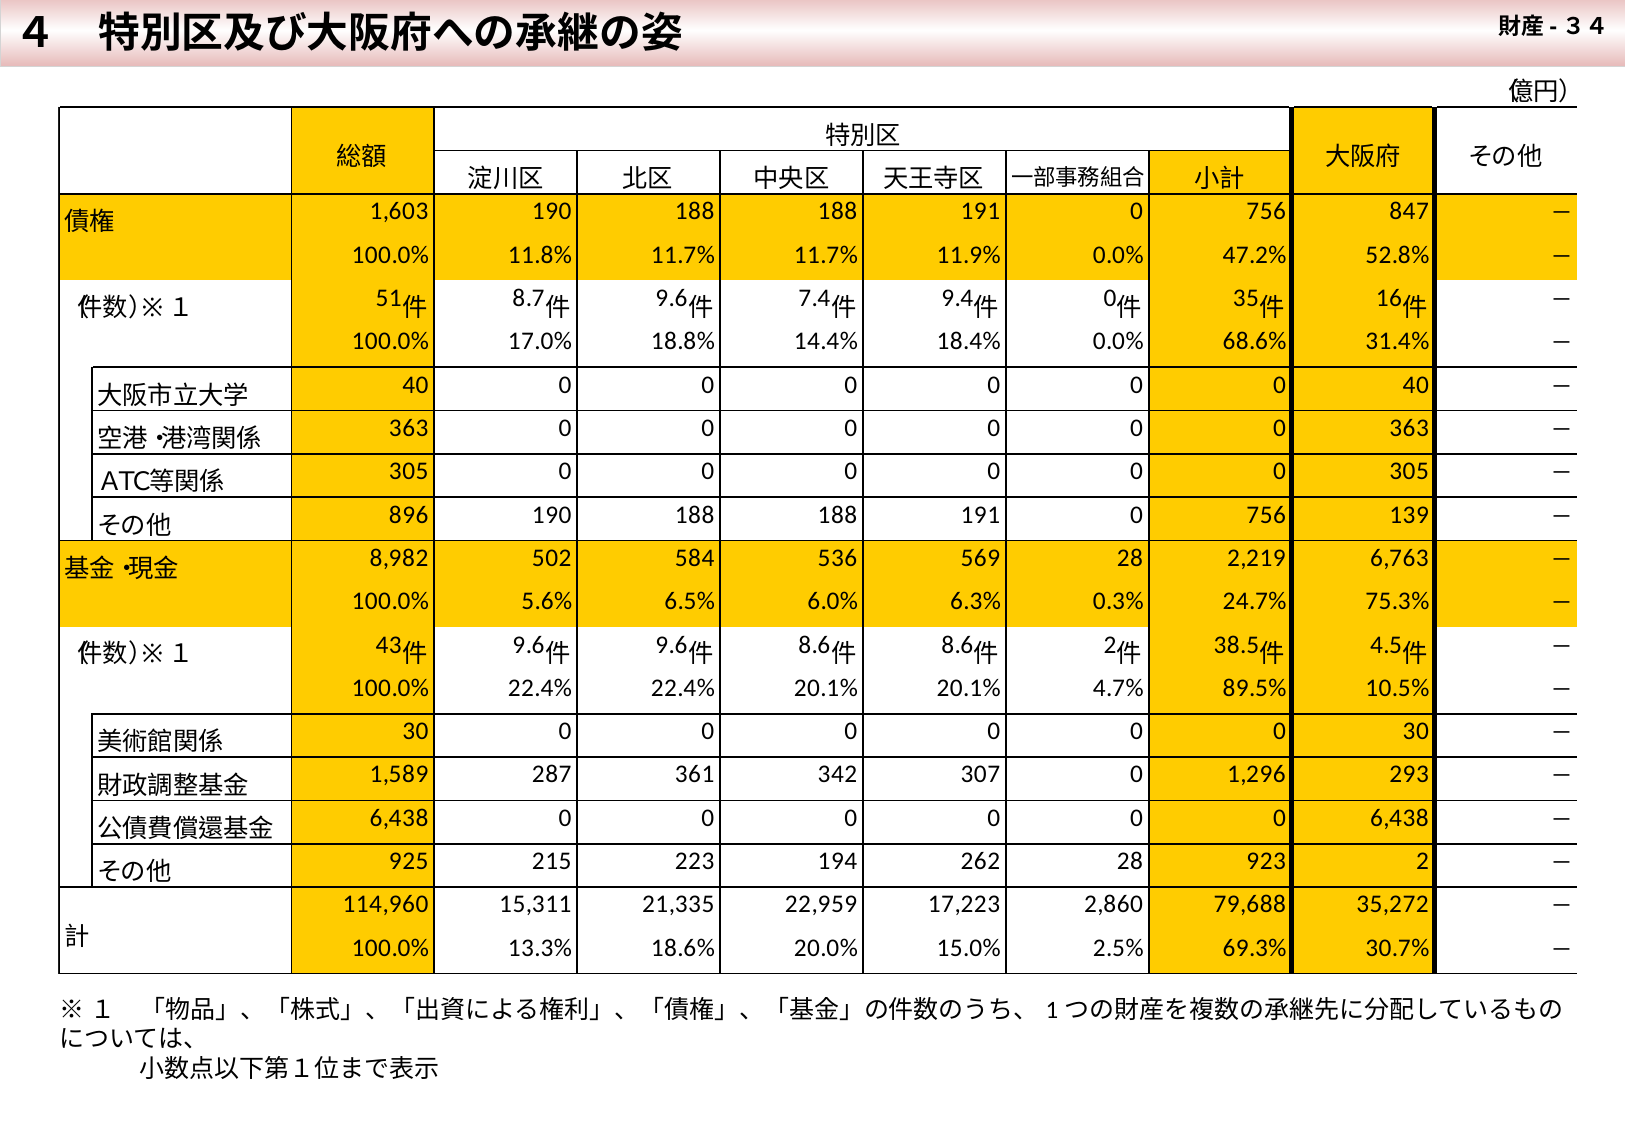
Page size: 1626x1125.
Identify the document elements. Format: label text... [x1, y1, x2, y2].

text_box ４ 特別区及び大阪府への承継の姿 [0, 0, 1625, 68]
text_box ※１ 「物品」、「株式」、「出資による権利」、「債権」、「基金」の件数のうち、1つの財産を複数の承継先に分配しているものについては、 小数点以下第１位まで表示 [44, 985, 1593, 1091]
text_box 財産-３４ [1473, 0, 1624, 56]
picture [58, 62, 1579, 975]
